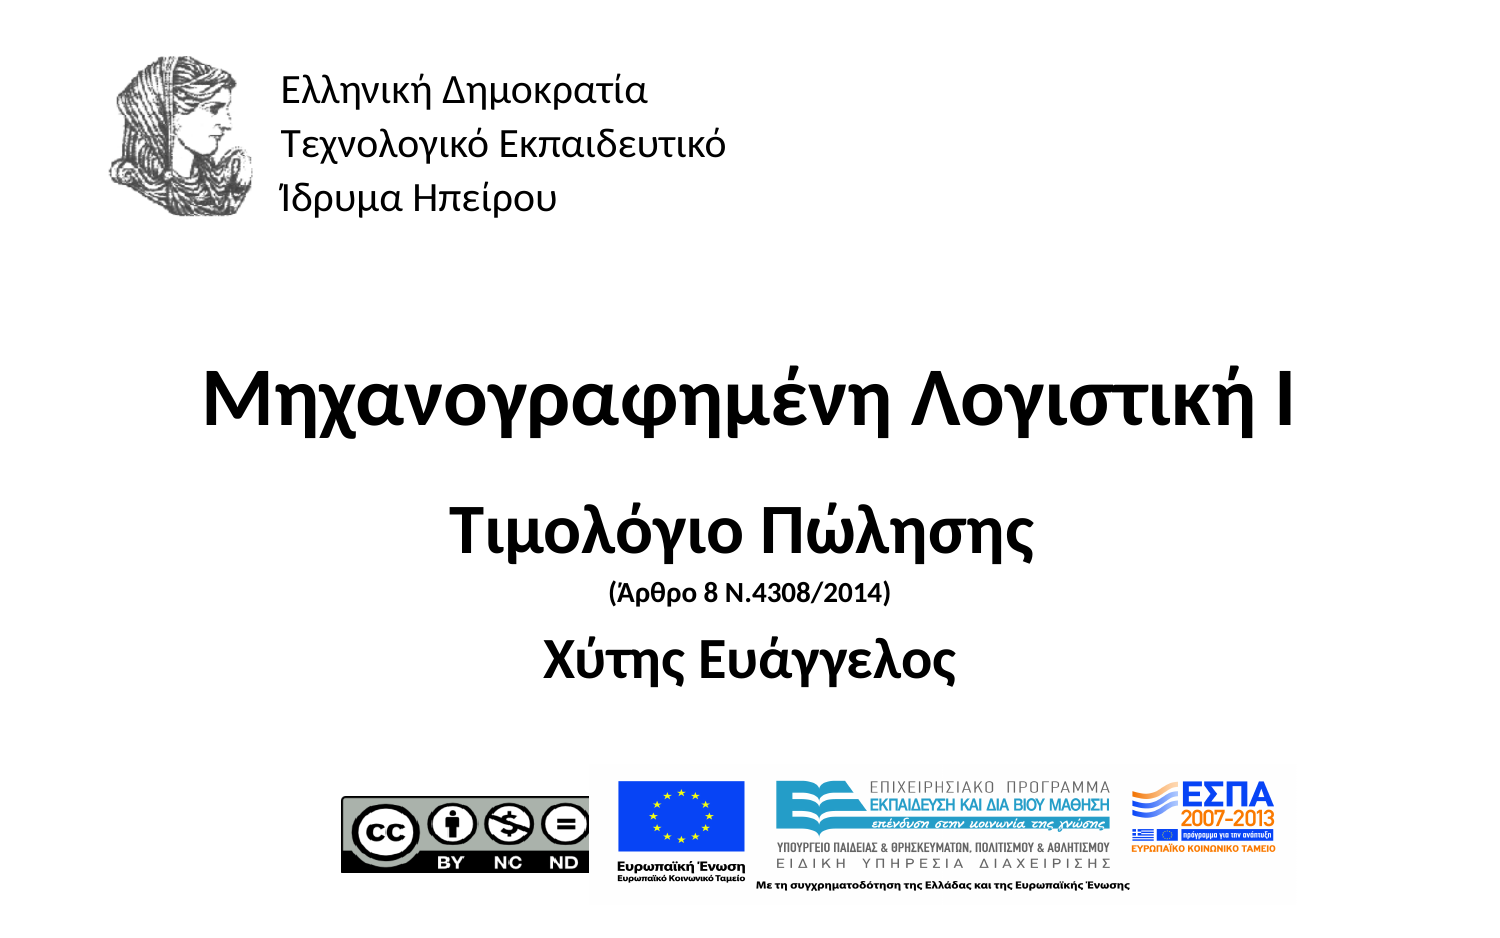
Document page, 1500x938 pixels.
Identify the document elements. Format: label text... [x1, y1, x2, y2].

title Μηχανογραφημένη Λογιστική Ι [112, 291, 1388, 475]
picture [341, 764, 1297, 905]
subtitle Τιμολόγιο Πώλησης (Άρθρο 8 Ν.4308/2014) Χύτης Ευάγγελος [112, 475, 1388, 715]
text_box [105, 34, 798, 223]
